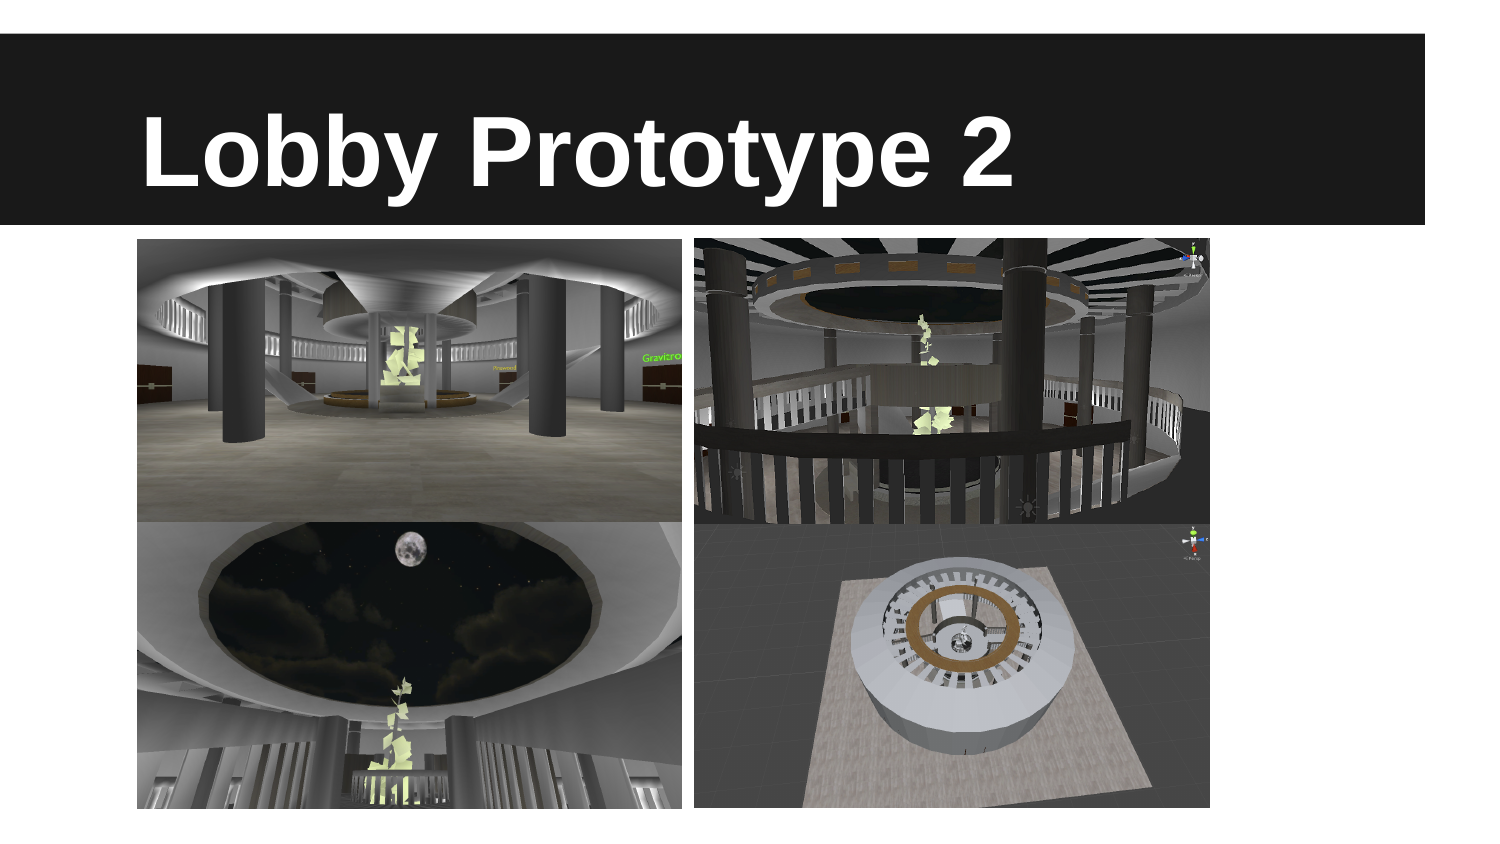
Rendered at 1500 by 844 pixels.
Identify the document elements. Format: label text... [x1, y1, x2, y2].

picture [137, 239, 682, 809]
picture [693, 238, 1210, 808]
title Lobby Prototype 2 [75, 33, 1425, 221]
